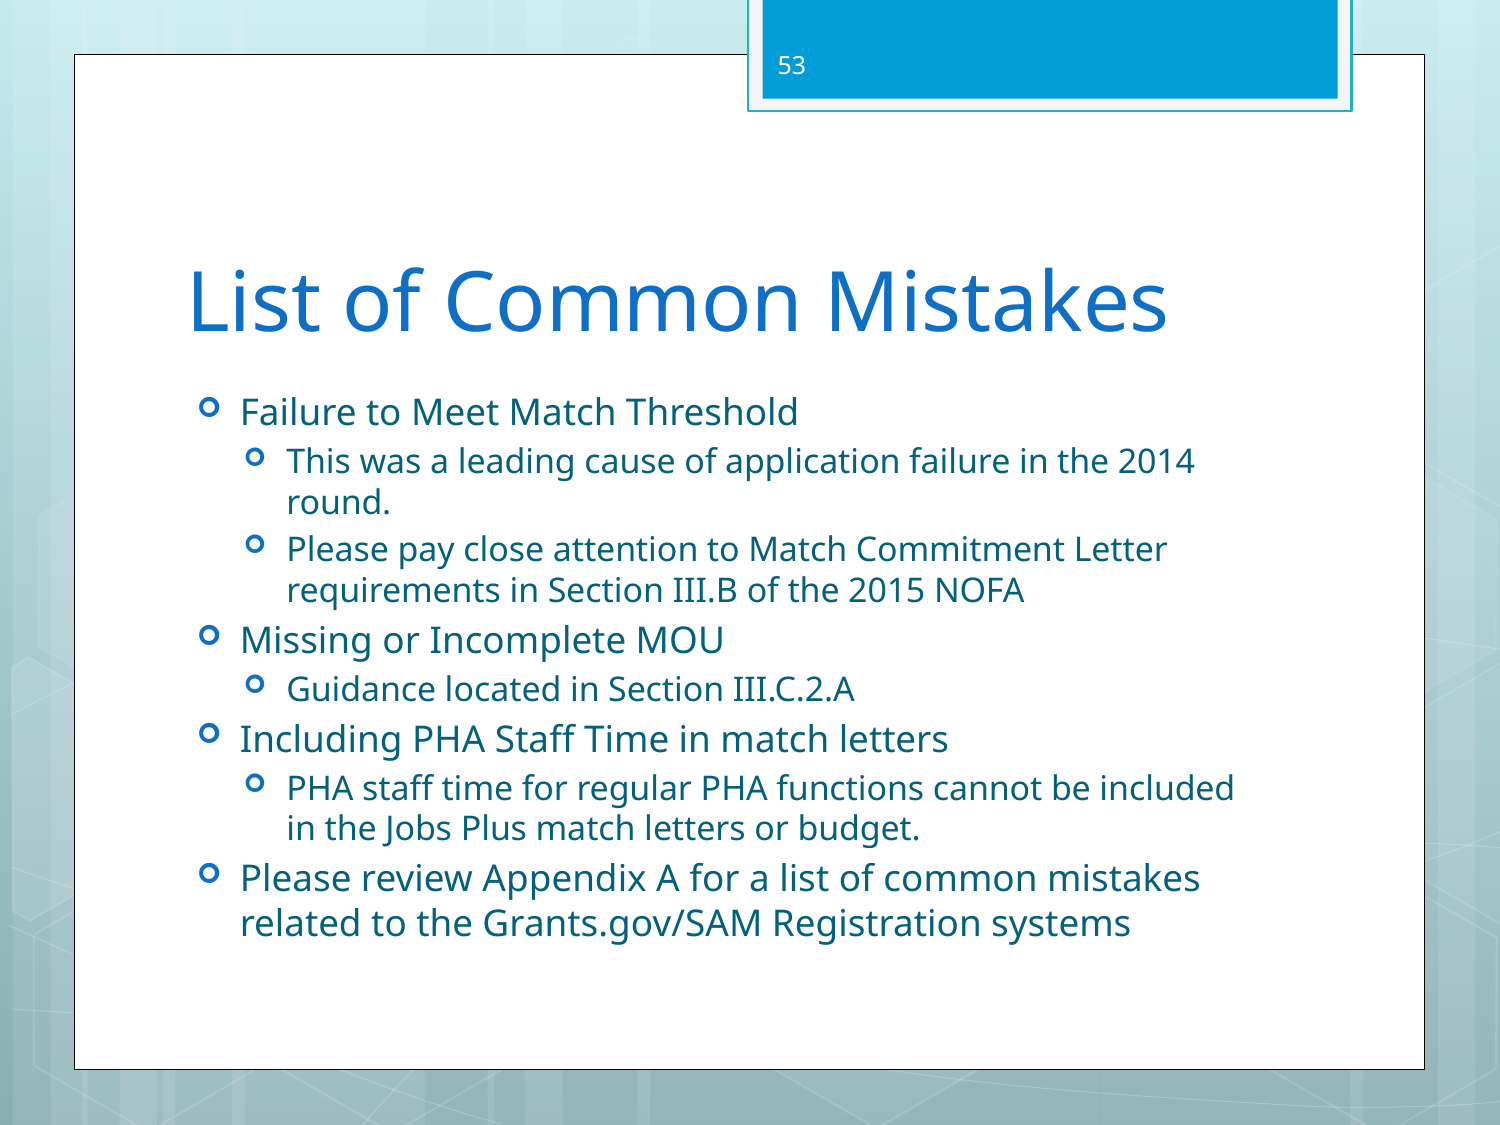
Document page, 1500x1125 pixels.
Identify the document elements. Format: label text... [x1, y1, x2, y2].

list Failure to Meet Match Threshold This was a leading cause of application failure in the 2014 round. Please pay close attention to Match Commitment Letter requirements in Section III.B of the 2015 NOFA Missing or Incomplete MOU Guidance located in Section III.C.2.A Including PHA Staff Time in match letters PHA staff time for regular PHA functions cannot be included in the Jobs Plus match letters or budget. Please review Appendix A for a list of common mistakes related to the Grants.gov/SAM Registration systems [171, 381, 1283, 957]
slide_number 53 [762, 36, 982, 97]
title List of Common Mistakes [171, 168, 1324, 357]
